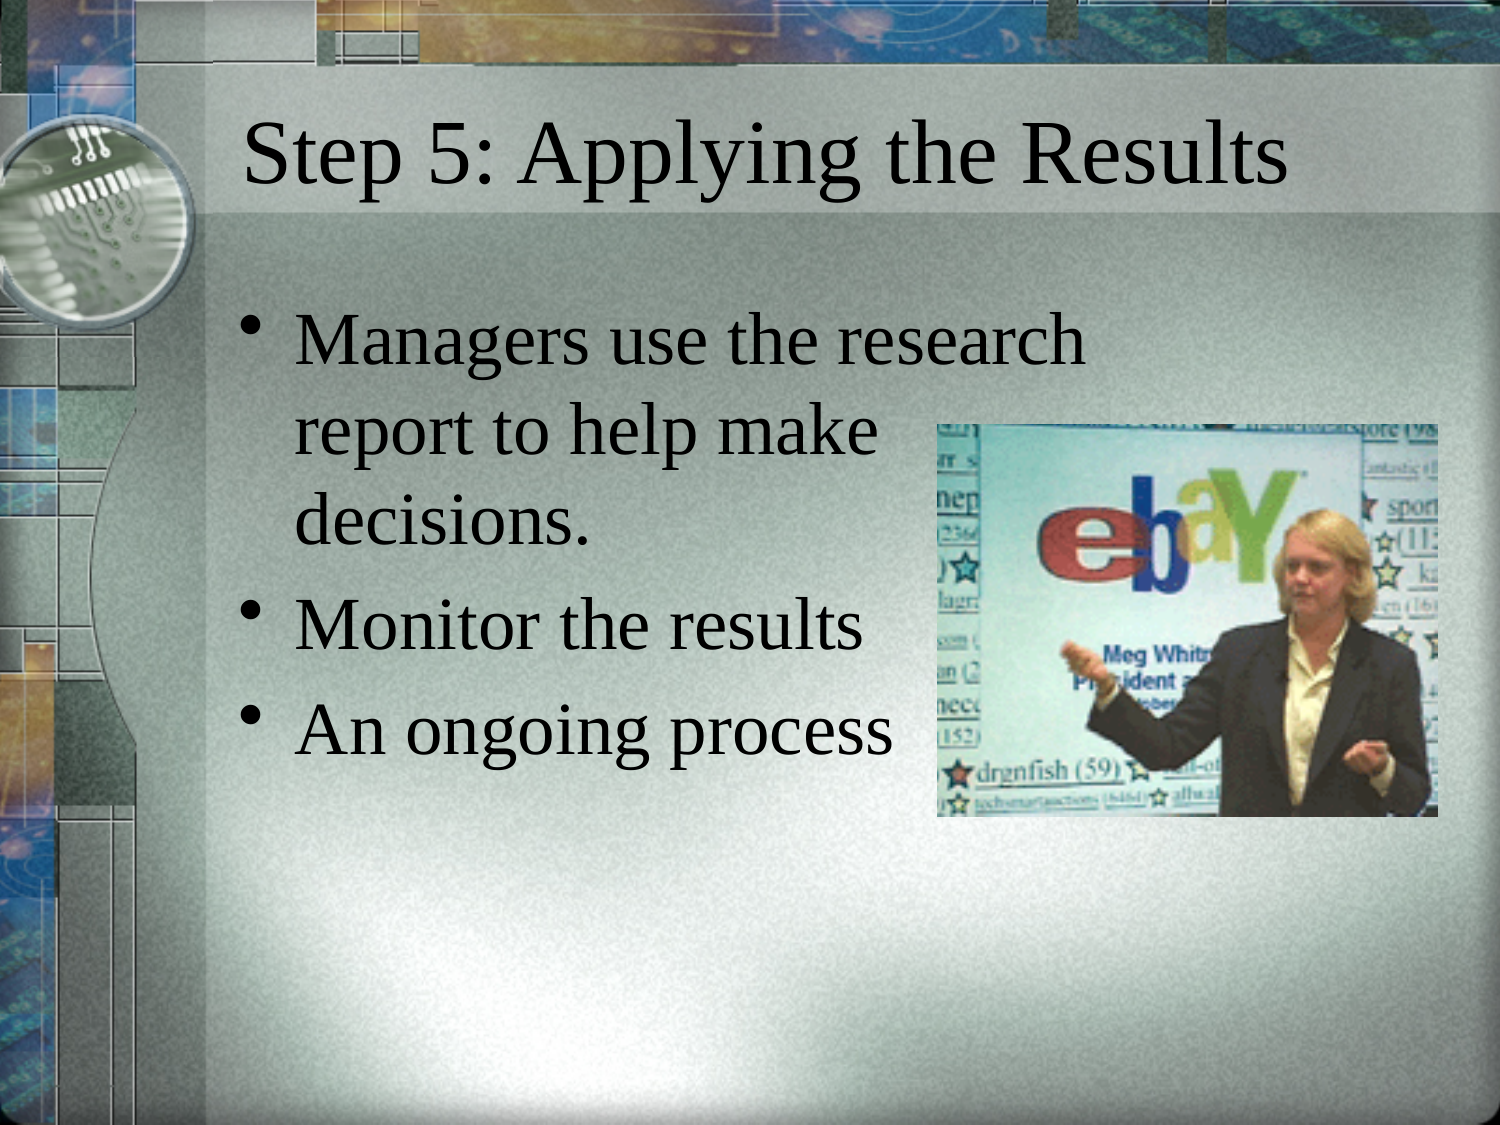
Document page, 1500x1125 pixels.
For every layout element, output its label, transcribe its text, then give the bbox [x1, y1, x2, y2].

title Step 5: Applying the Results [227, 78, 1476, 215]
picture [0, 0, 1500, 1125]
list Managers use the research report to help make decisions. Monitor the results An ongoing process [224, 282, 1163, 1006]
